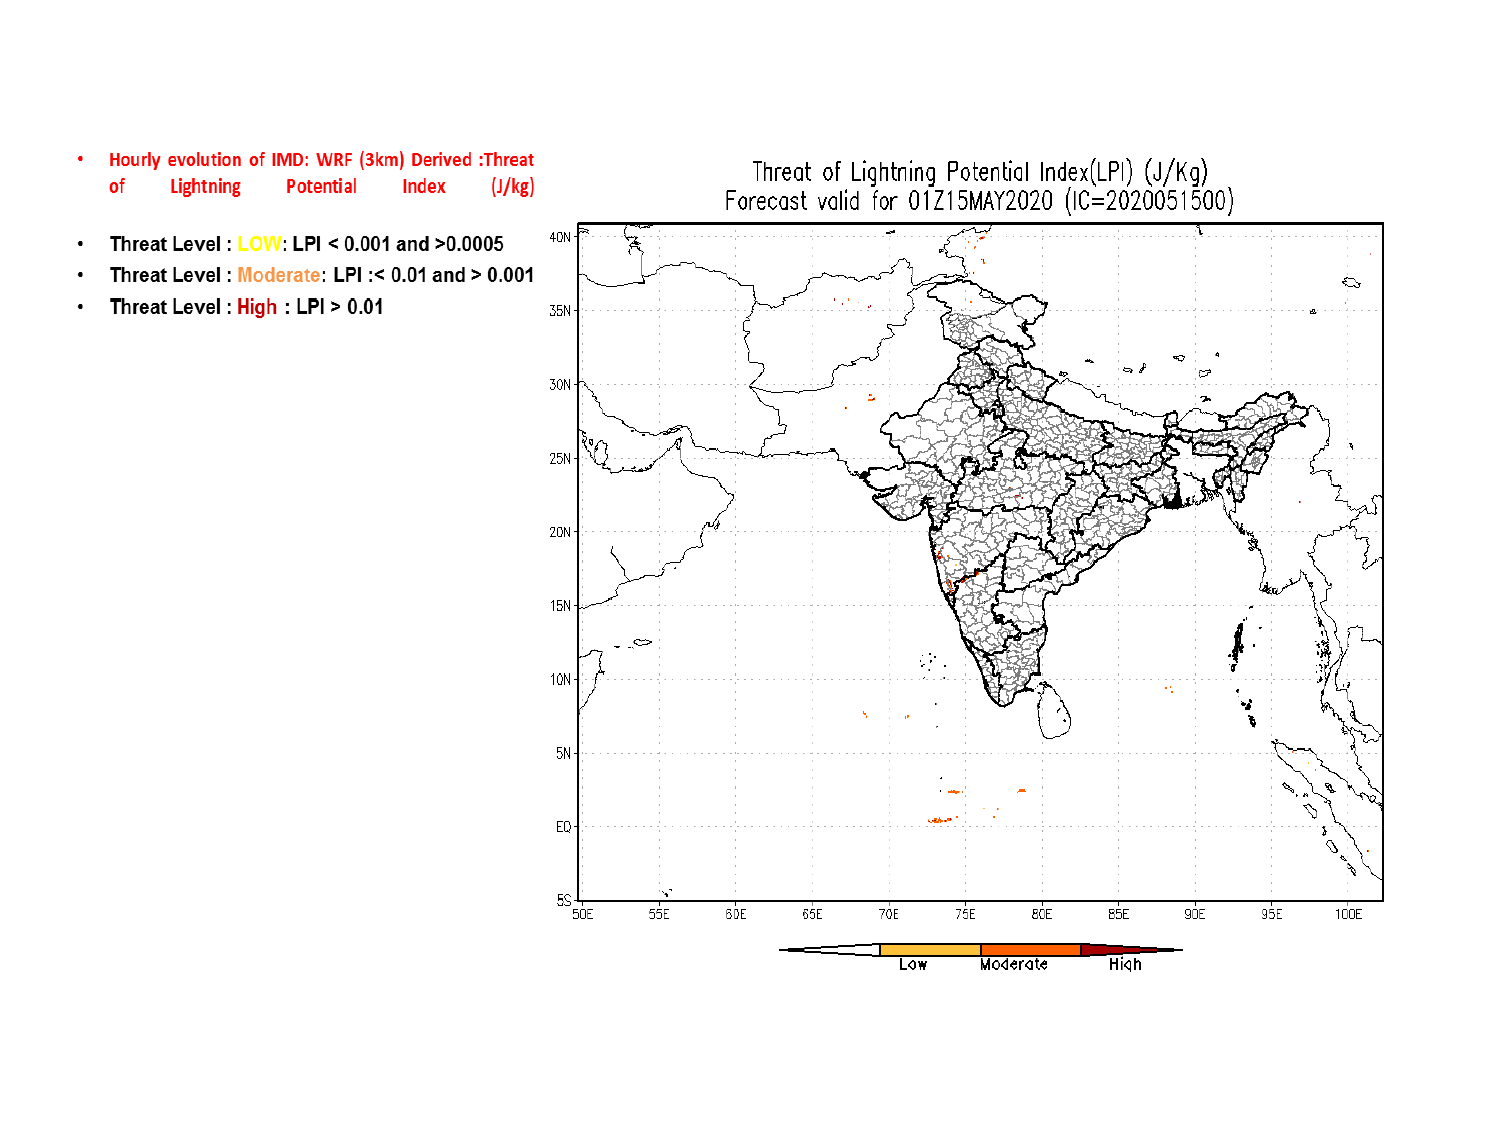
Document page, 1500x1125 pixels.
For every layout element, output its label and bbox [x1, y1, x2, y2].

picture [74, 149, 1426, 976]
